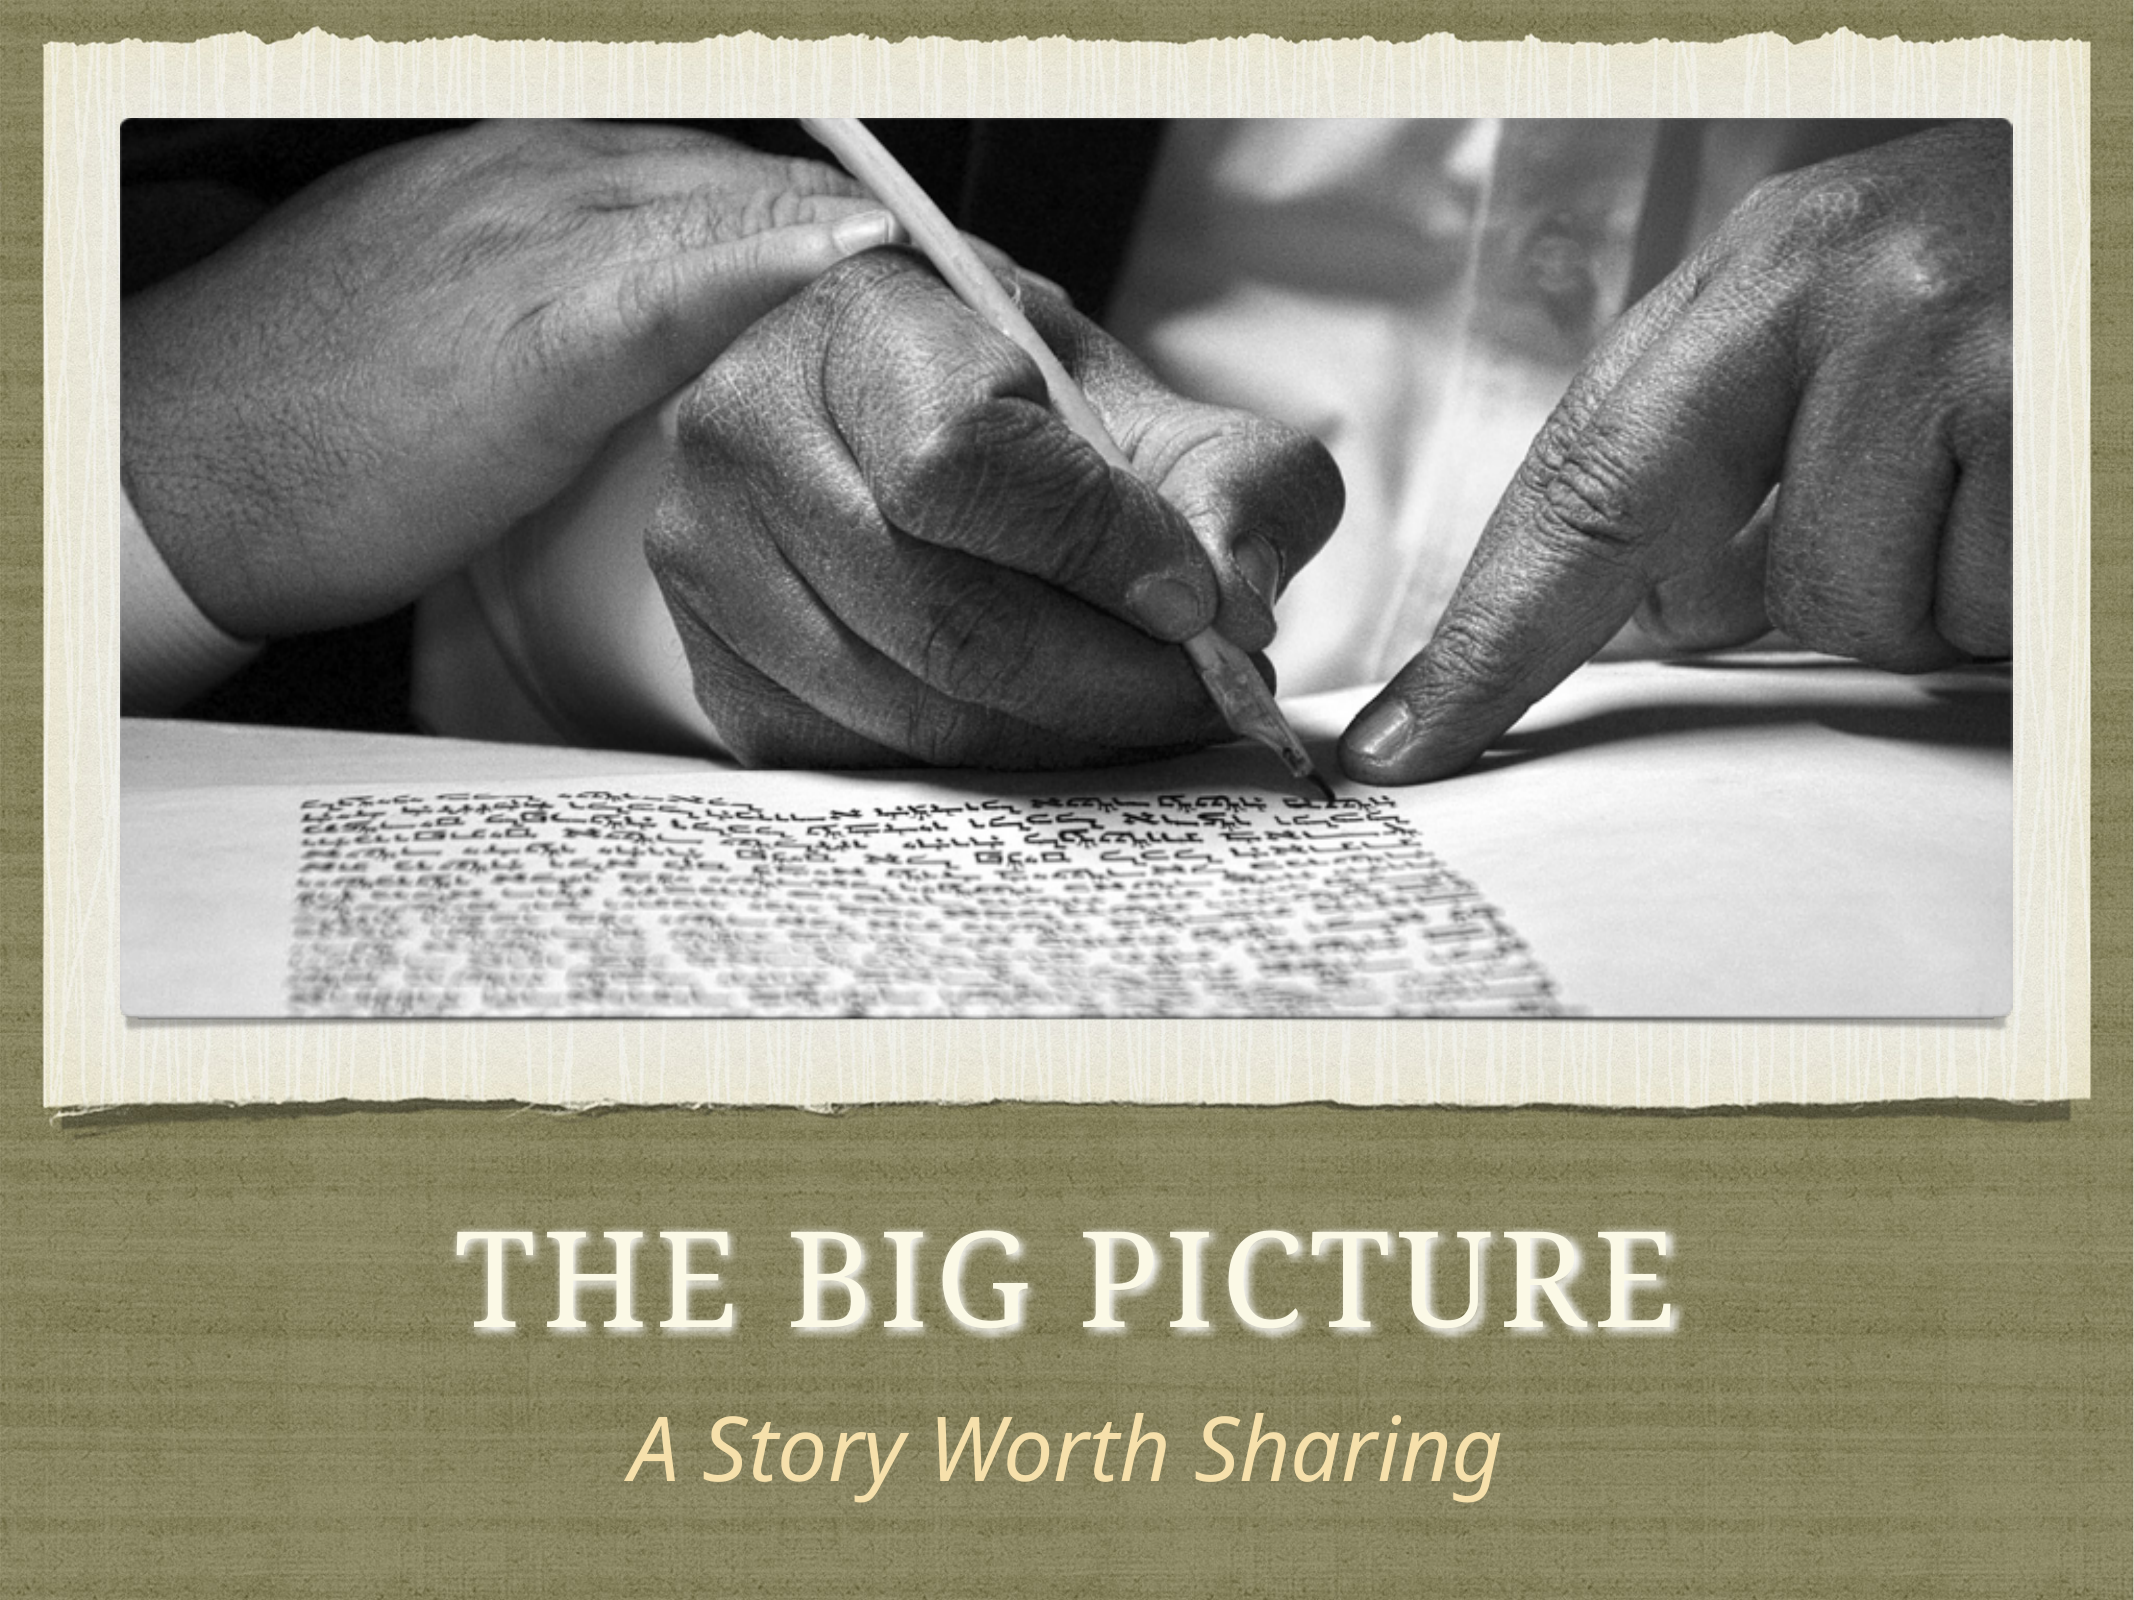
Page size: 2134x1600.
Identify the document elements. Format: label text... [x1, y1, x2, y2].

picture [0, 0, 2134, 1600]
title The Big Picture [134, 1170, 1999, 1361]
list A Story Worth Sharing [134, 1361, 1999, 1509]
